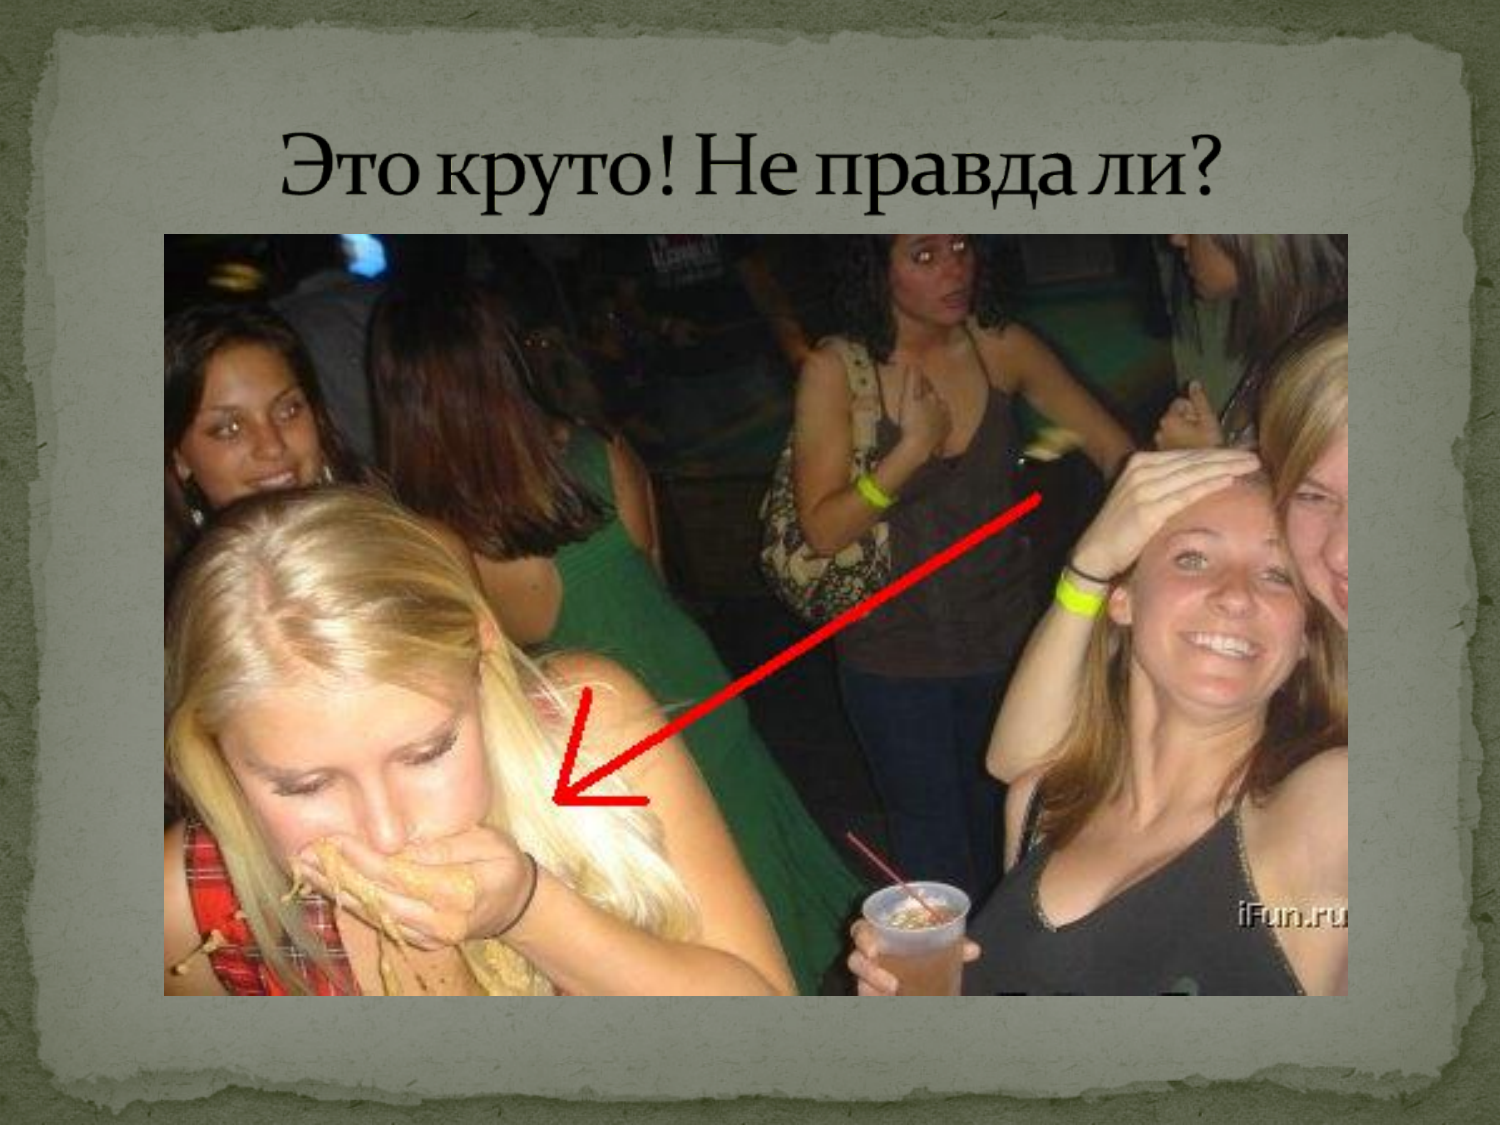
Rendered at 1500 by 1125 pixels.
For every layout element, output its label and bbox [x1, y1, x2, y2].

list [166, 238, 1346, 994]
title [77, 27, 1425, 225]
